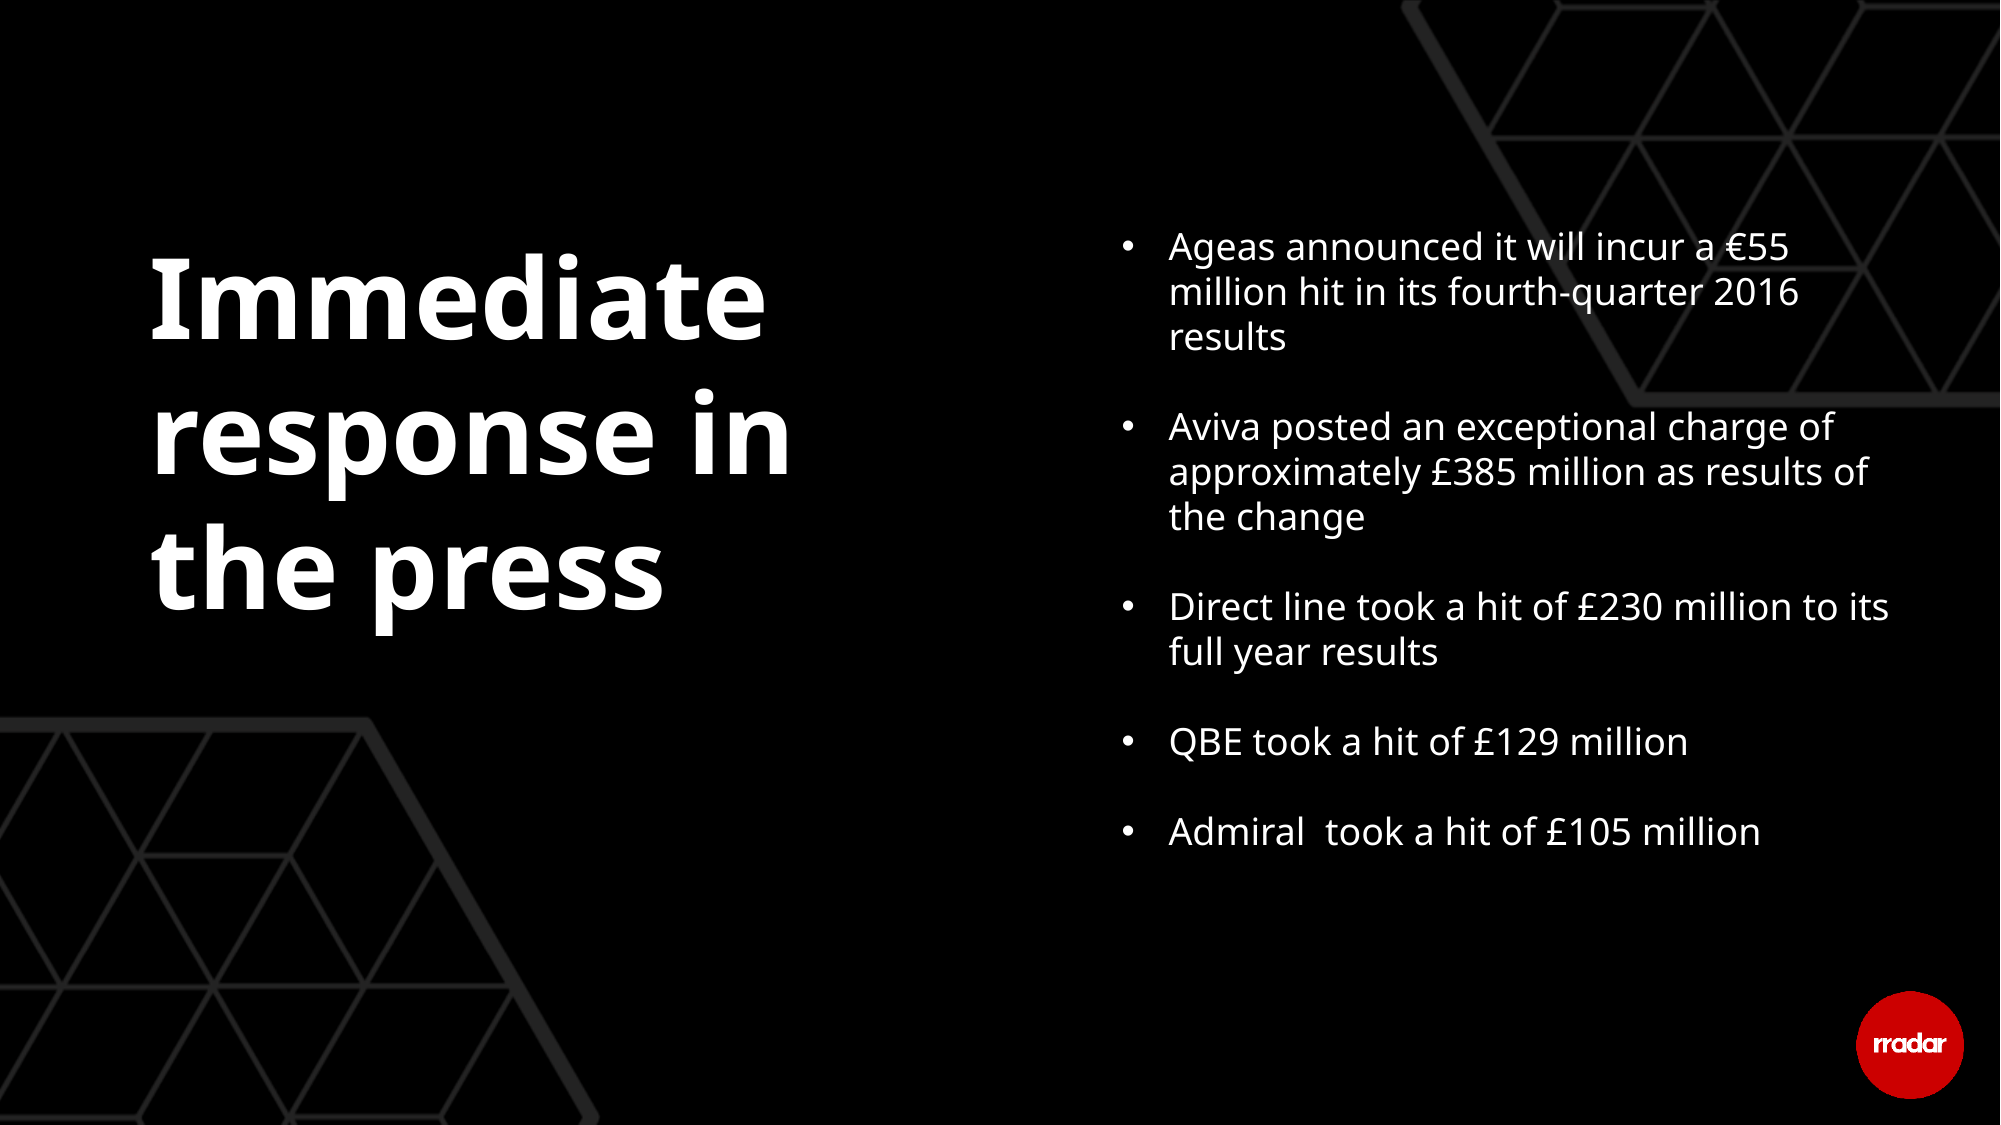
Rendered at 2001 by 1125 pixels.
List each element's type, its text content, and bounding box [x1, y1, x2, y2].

picture [0, 112, 769, 1125]
picture [1230, 0, 2000, 1099]
text_box Ageas announced it will incur a €55 million hit in its fourth-quarter 2016 results Aviva posted an exceptional charge of approximately £385 million as results of the change Direct line took a hit of £230 million to its full year results QBE took a hit of £129 million Admiral took a hit of £105 million [1106, 170, 1230, 951]
text_box Immediate response in the press [769, 219, 893, 775]
